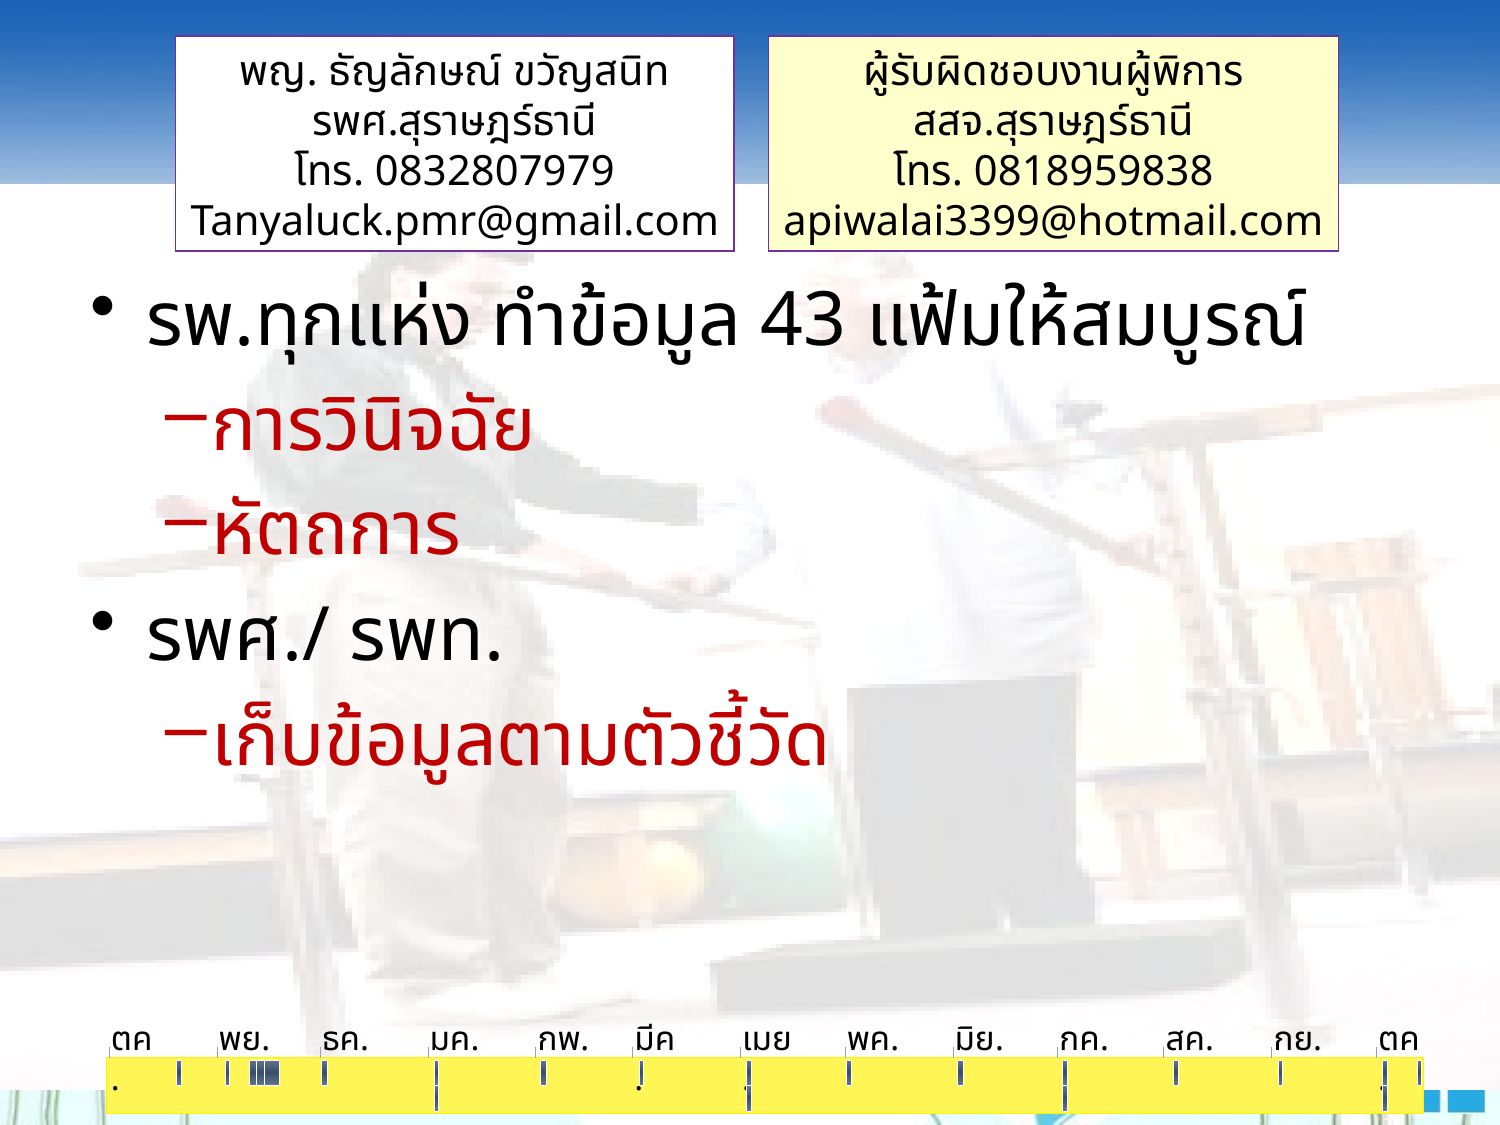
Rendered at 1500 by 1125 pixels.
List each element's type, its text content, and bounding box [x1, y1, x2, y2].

picture [0, 0, 1500, 1125]
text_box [105, 1017, 1427, 1114]
text_box ผู้รับผิดชอบงานผู้พิการ สสจ.สุราษฎร์ธานี โทร. 0818959838 apiwalai3399@hotmail.com [768, 36, 1339, 184]
text_box พญ. ธัญลักษณ์ ขวัญสนิท รพศ.สุราษฎร์ธานี โทร. 0832807979 Tanyaluck.pmr@gmail.com [175, 36, 734, 184]
